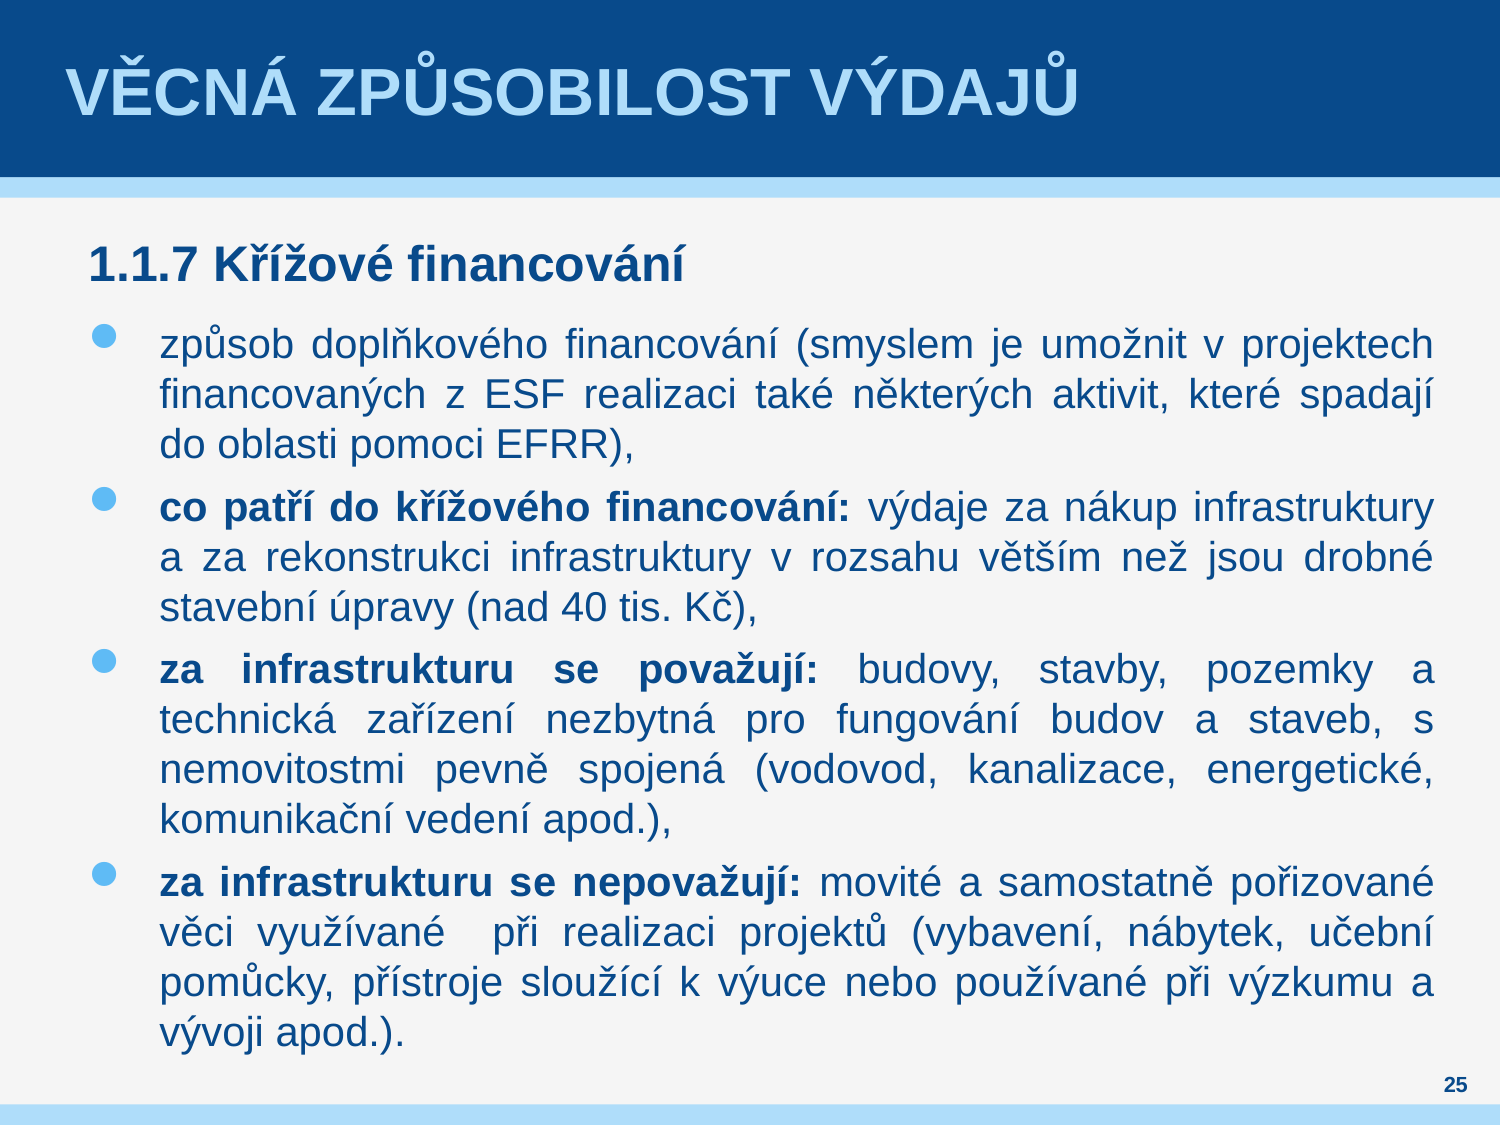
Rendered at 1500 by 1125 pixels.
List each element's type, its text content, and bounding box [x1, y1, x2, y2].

list 1.1.7 Křížové financování způsob doplňkového financování (smyslem je umožnit v projektech financovaných z ESF realizaci také některých aktivit, které spadají do oblasti pomoci EFRR), co patří do křížového financování: výdaje za nákup infrastruktury a za rekonstrukci infrastruktury v rozsahu větším než jsou drobné stavební úpravy (nad 40 tis. Kč), za infrastrukturu se považují: budovy, stavby, pozemky a technická zařízení nezbytná pro fungování budov a staveb, s nemovitostmi pevně spojená (vodovod, kanalizace, energetické, komunikační vedení apod.), za infrastrukturu se nepovažují: movité a samostatně pořizované věci využívané při realizaci projektů (vybavení, nábytek, učební pomůcky, přístroje sloužící k výuce nebo používané při výzkumu a vývoji apod.). [88, 231, 1436, 1047]
title Věcná způsobilost výdajů [59, 0, 1441, 178]
slide_number 25 [1417, 1068, 1495, 1099]
